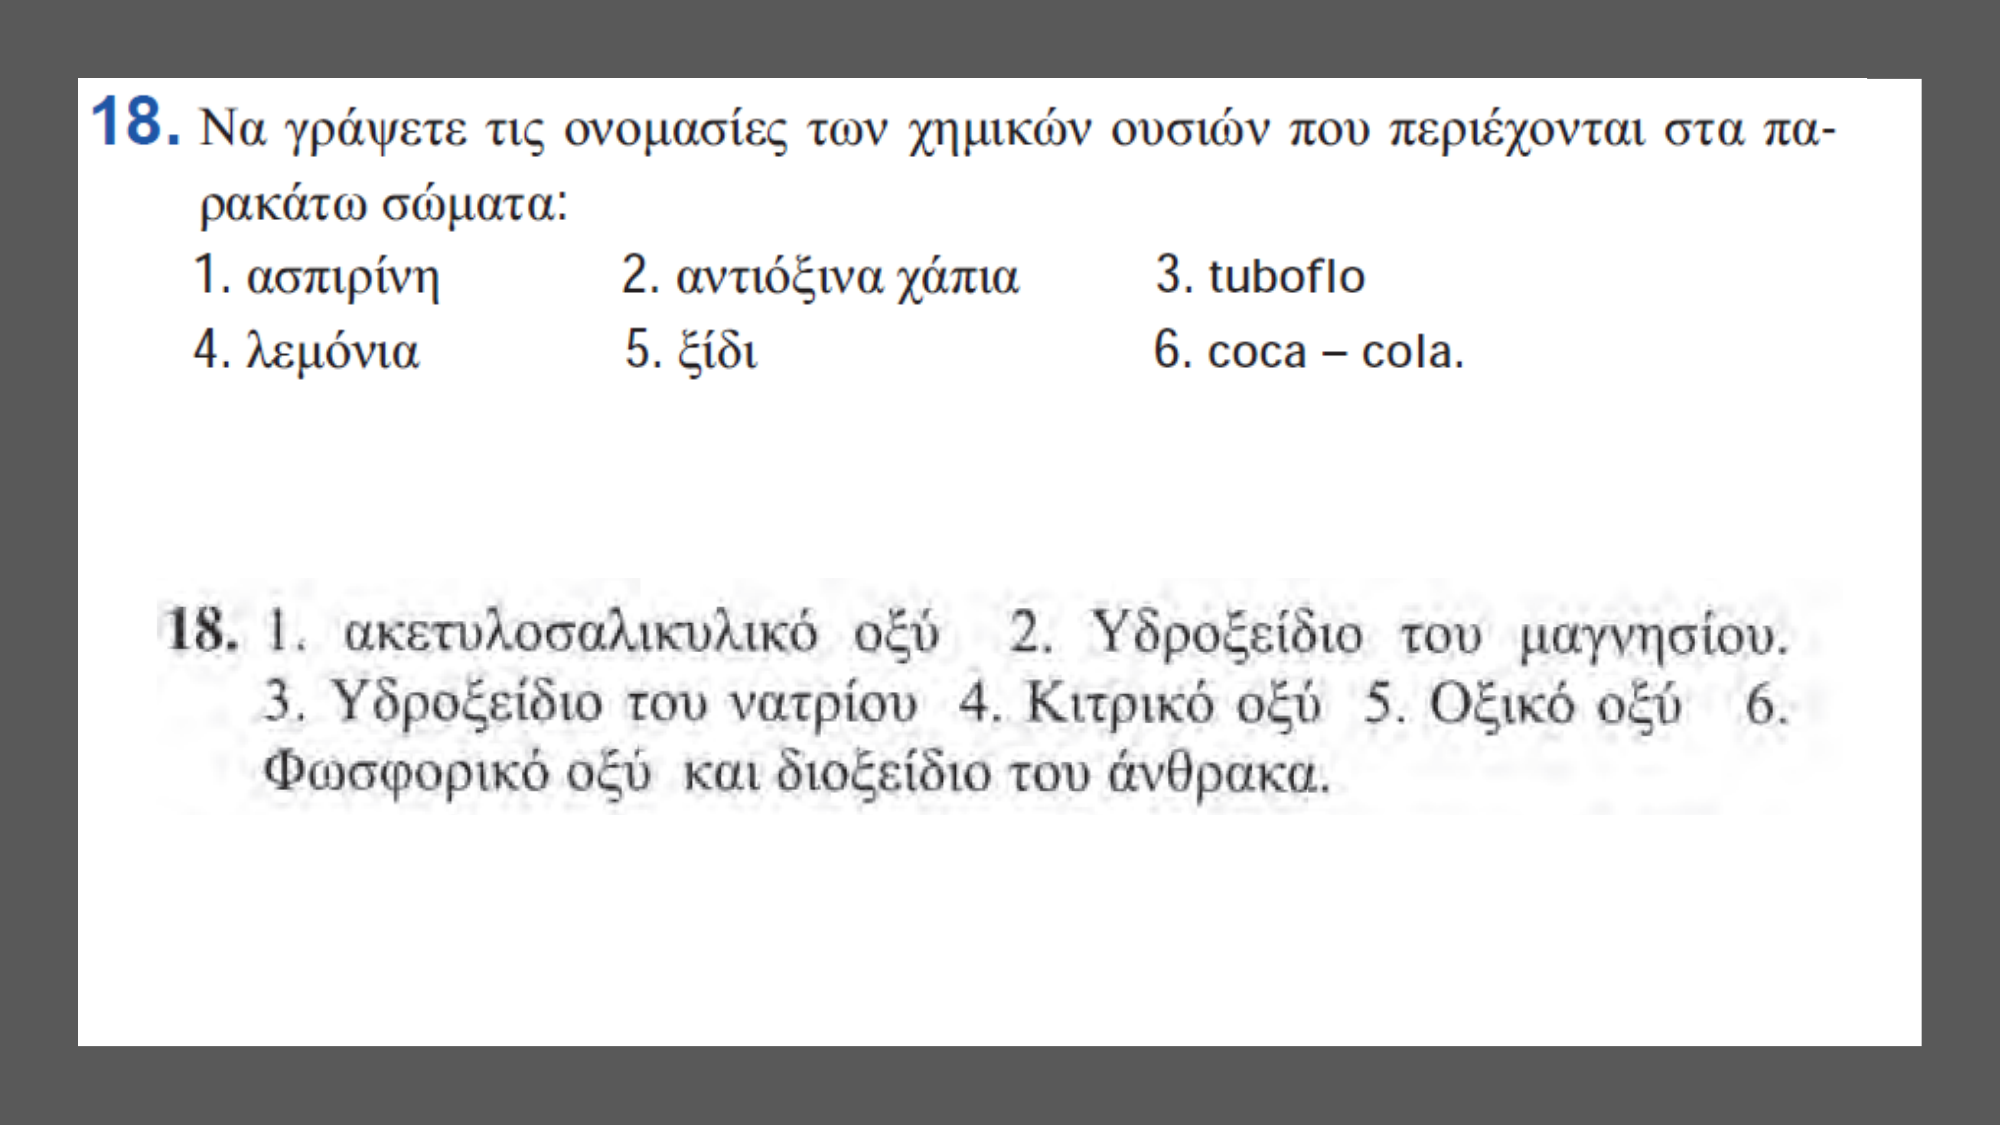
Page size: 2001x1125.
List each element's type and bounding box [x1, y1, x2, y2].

text_box [0, 0, 2000, 1125]
picture [156, 578, 1844, 815]
text_box [77, 78, 1923, 1047]
picture [78, 78, 1868, 429]
